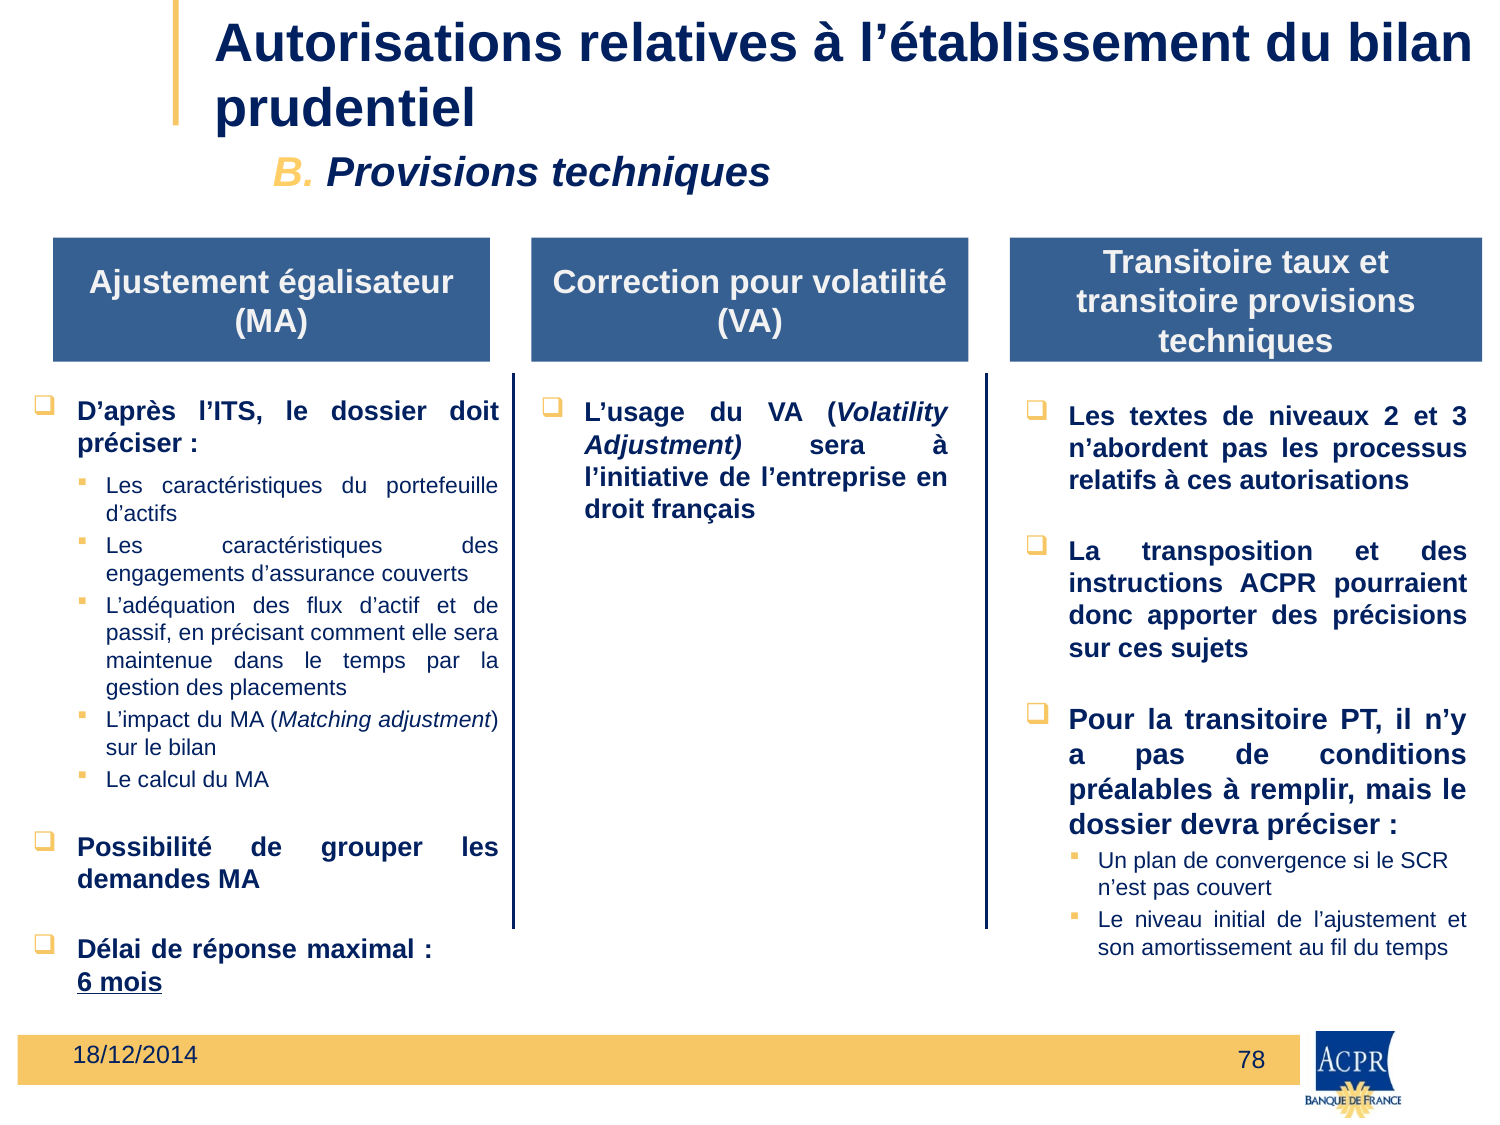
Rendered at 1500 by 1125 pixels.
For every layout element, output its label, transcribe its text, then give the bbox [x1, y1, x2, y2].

text_box L’usage du VA (Volatility Adjustment) sera à l’initiative de l’entreprise en droit français [525, 387, 963, 728]
text_box D’après l’ITS, le dossier doit préciser : Les caractéristiques du portefeuille d’actifs Les caractéristiques des engagements d’assurance couverts L’adéquation des flux d’actif et de passif, en précisant comment elle sera maintenue dans le temps par la gestion des placements L’impact du MA (Matching adjustment) sur le bilan Le calcul du MA Possibilité de grouper les demandes MA Délai de réponse maximal : 6 mois [17, 385, 514, 1024]
text_box Correction pour volatilité (VA) [529, 236, 970, 364]
text_box Transitoire taux et transitoire provisions techniques [1008, 236, 1484, 364]
title Autorisations relatives à l’établissement du bilan prudentiel B. Provisions techniques [199, 19, 1500, 185]
text_box Les textes de niveaux 2 et 3 n’abordent pas les processus relatifs à ces autorisations La transposition et des instructions ACPR pourraient donc apporter des précisions sur ces sujets Pour la transitoire PT, il n’y a pas de conditions préalables à remplir, mais le dossier devra préciser : Un plan de convergence si le SCR n’est pas couvert Le niveau initial de l’ajustement et son amortissement au fil du temps [1009, 390, 1483, 988]
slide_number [57, 1023, 408, 1084]
picture [1305, 1031, 1402, 1118]
text_box Ajustement égalisateur (MA) [51, 236, 492, 364]
